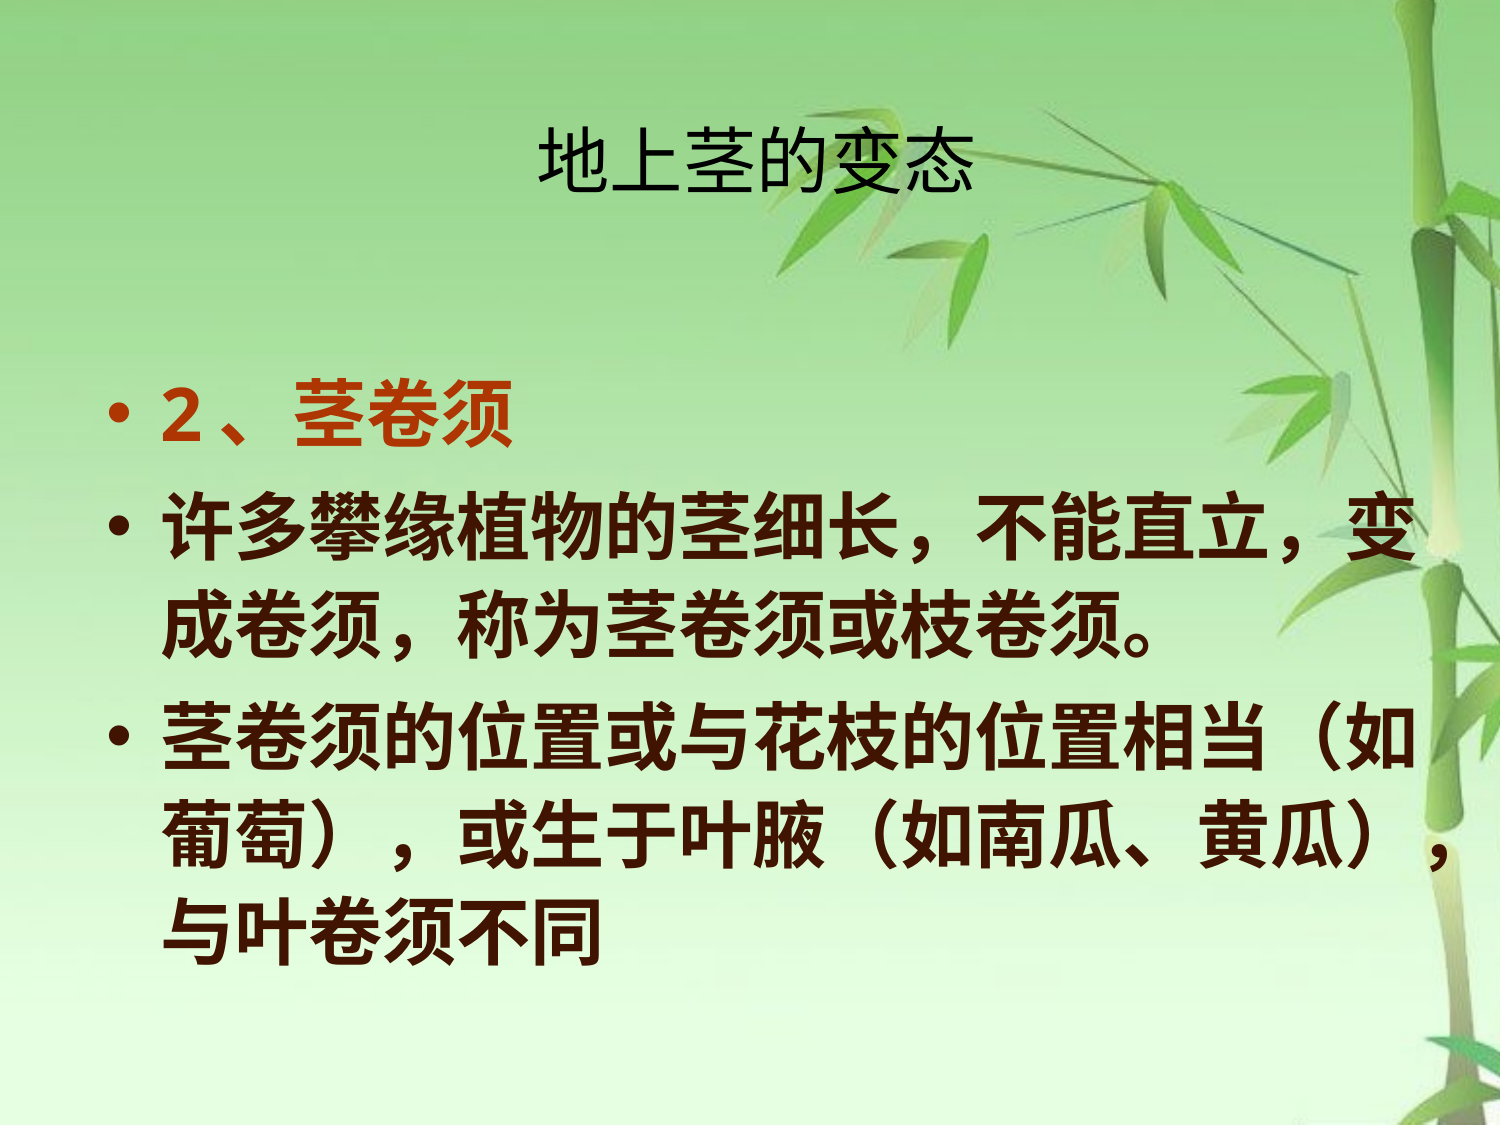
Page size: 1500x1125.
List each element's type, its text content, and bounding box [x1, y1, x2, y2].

list 2、茎卷须 许多攀缘植物的茎细长，不能直立，变成卷须，称为茎卷须或枝卷须。 茎卷须的位置或与花枝的位置相当（如葡萄），或生于叶腋（如南瓜、黄瓜），与叶卷须不同 [91, 351, 1442, 985]
picture [0, 0, 1500, 1125]
title 地上茎的变态 [82, 106, 1432, 211]
